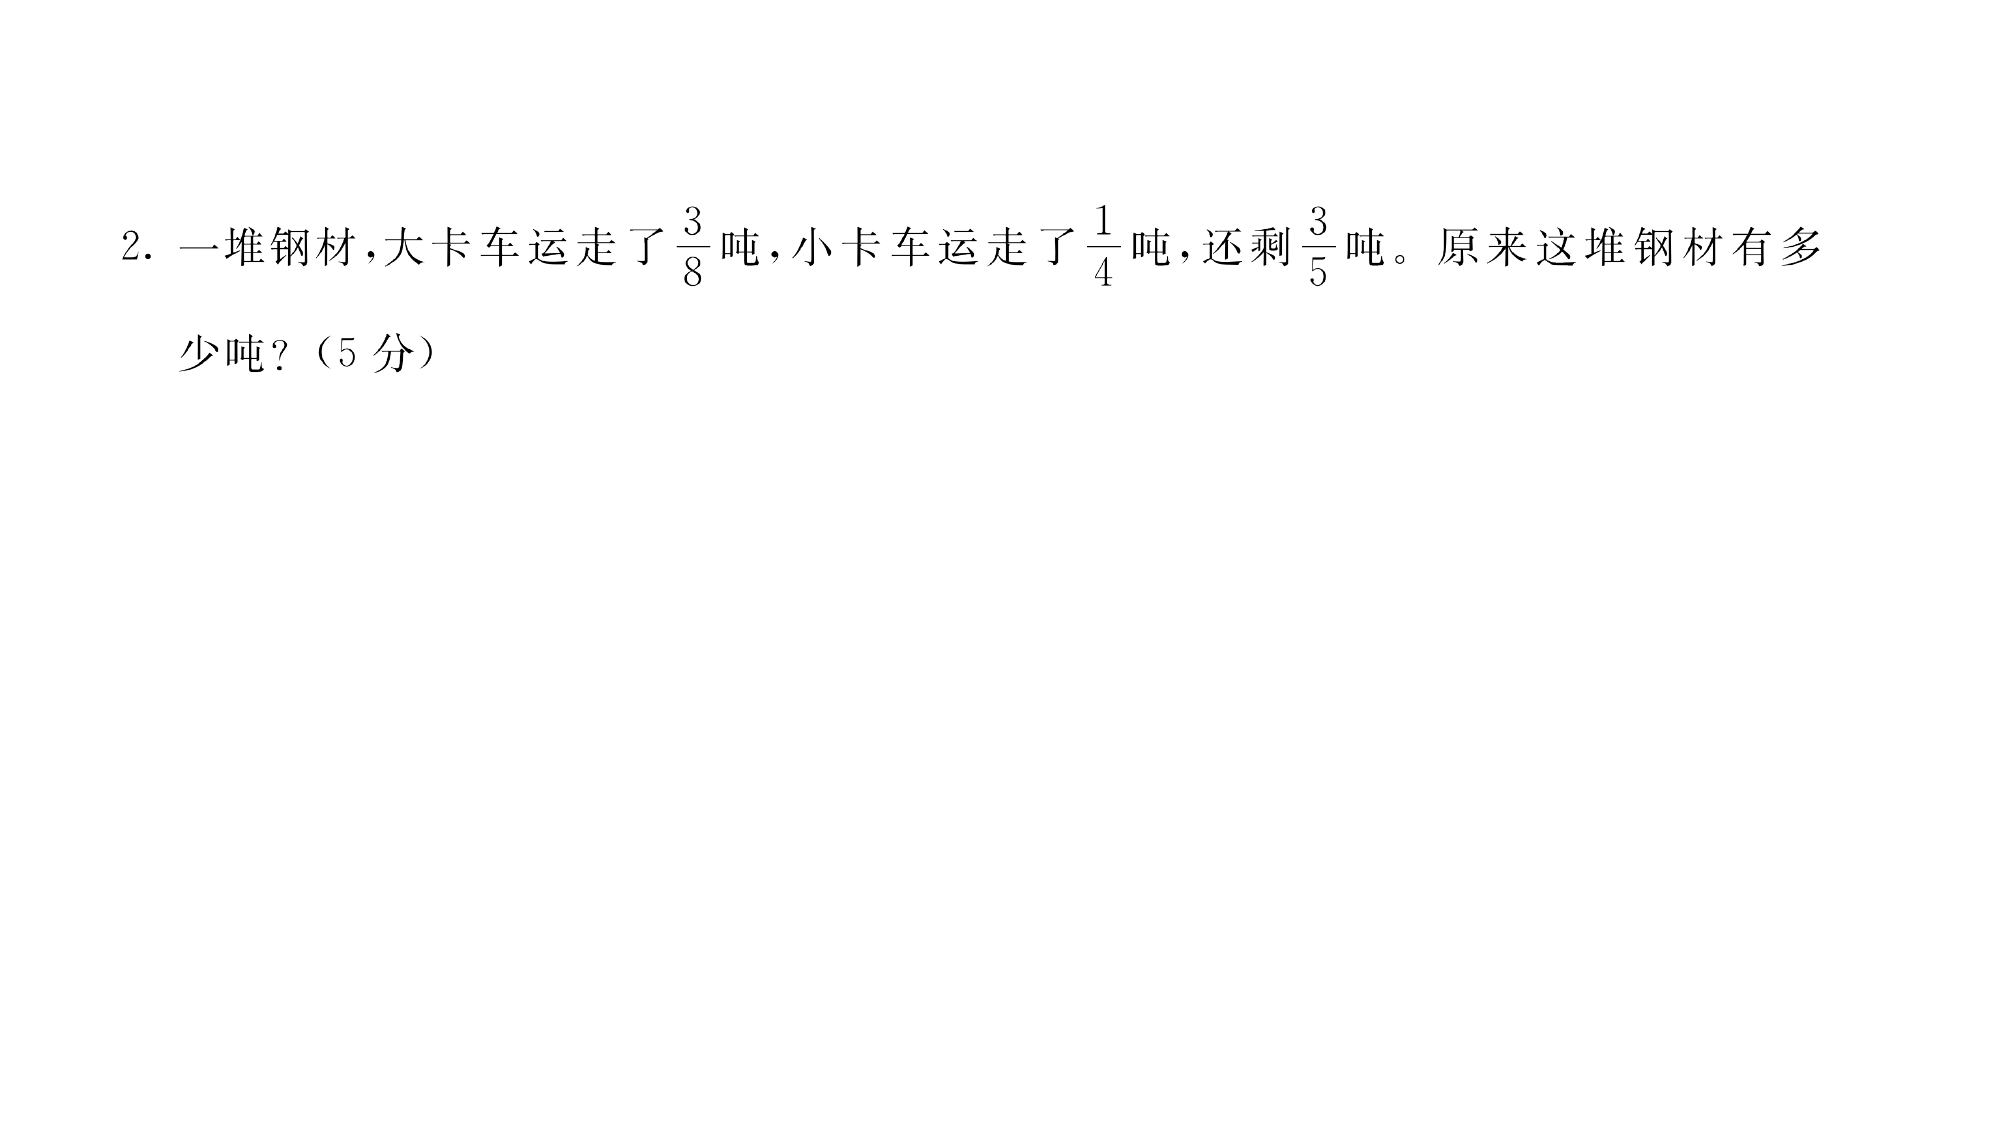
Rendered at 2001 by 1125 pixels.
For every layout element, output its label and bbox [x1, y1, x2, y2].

picture [118, 177, 2000, 650]
